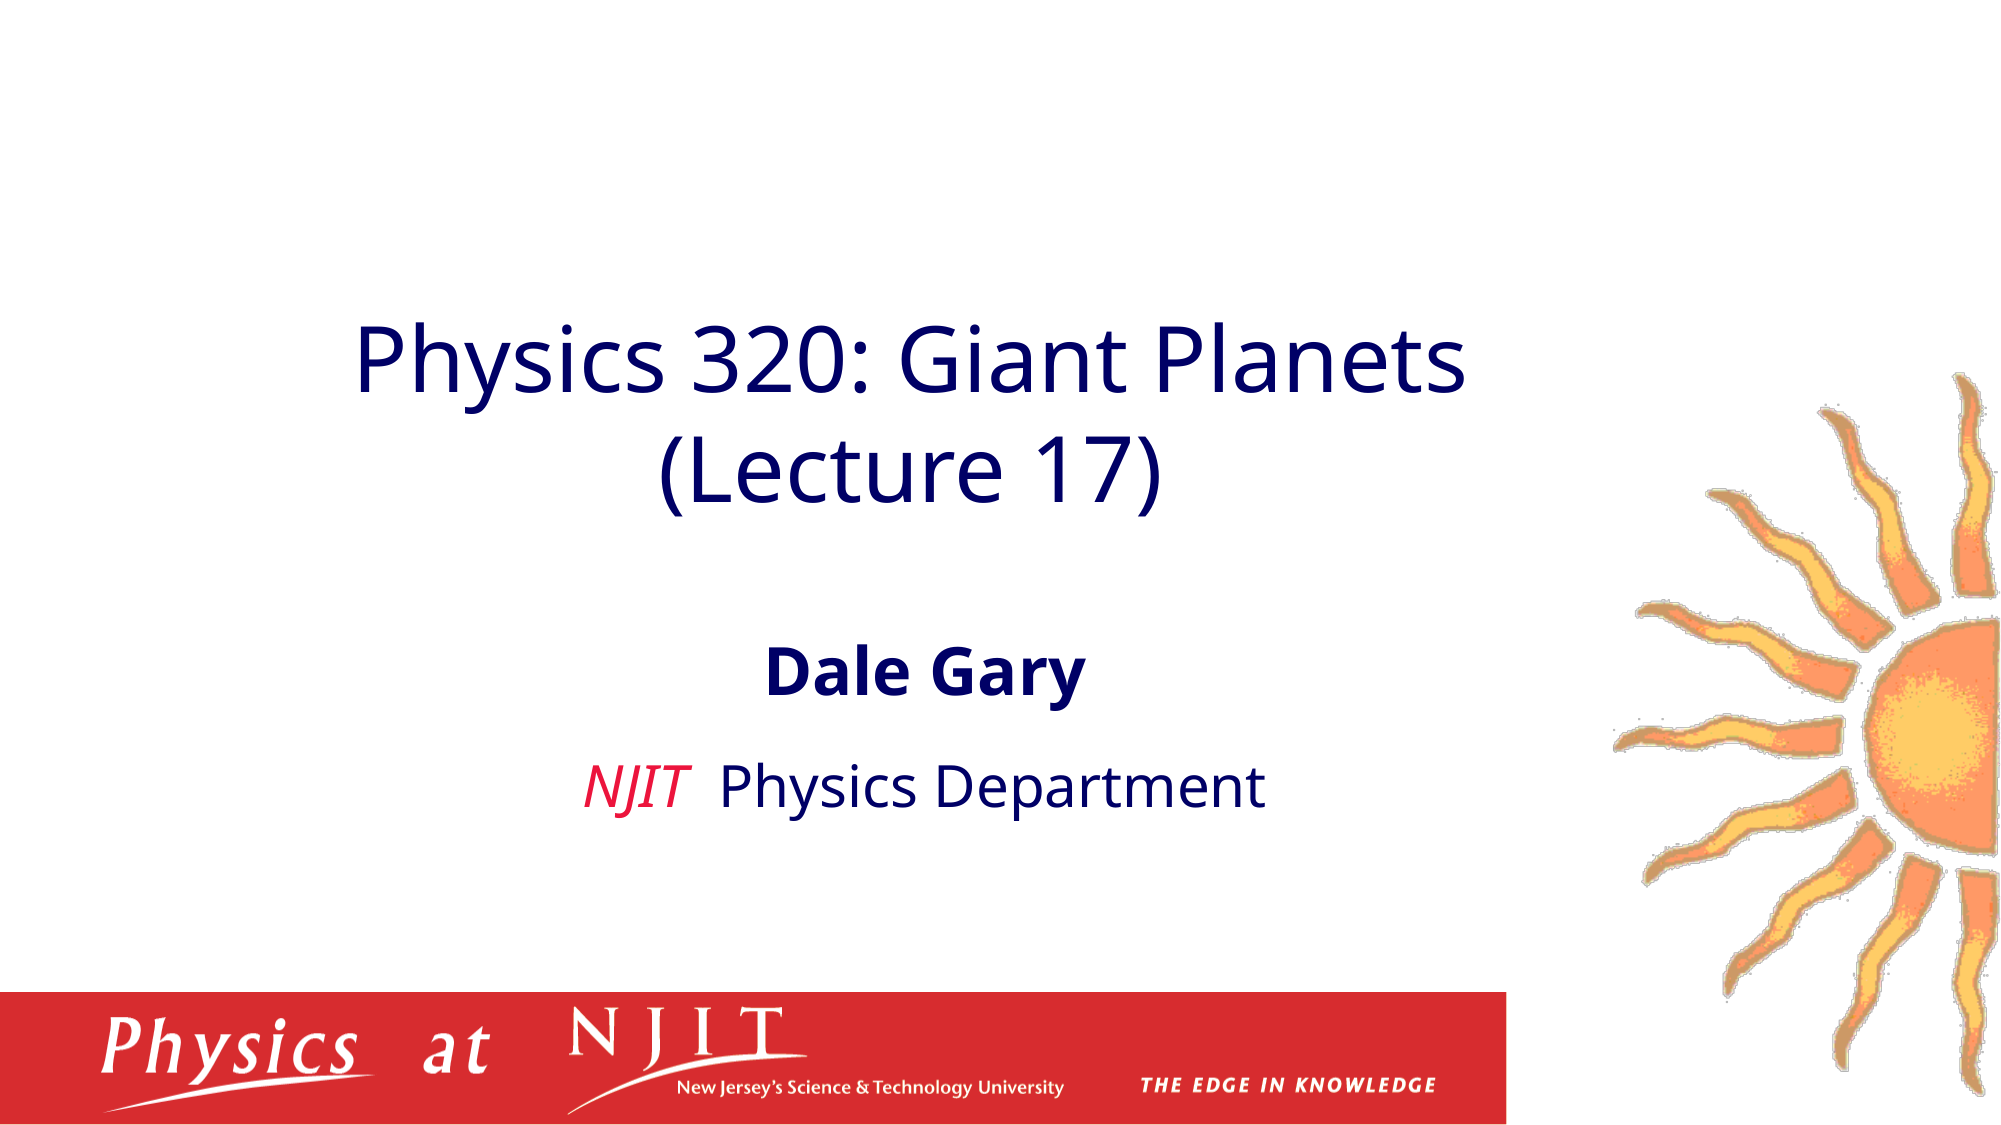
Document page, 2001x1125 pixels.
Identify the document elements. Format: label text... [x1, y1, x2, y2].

picture [1601, 359, 2001, 1125]
subtitle Dale Gary NJIT Physics Department [399, 620, 1450, 884]
picture [0, 992, 1507, 1125]
title Physics 320: Giant Planets (Lecture 17) [227, 233, 1595, 589]
